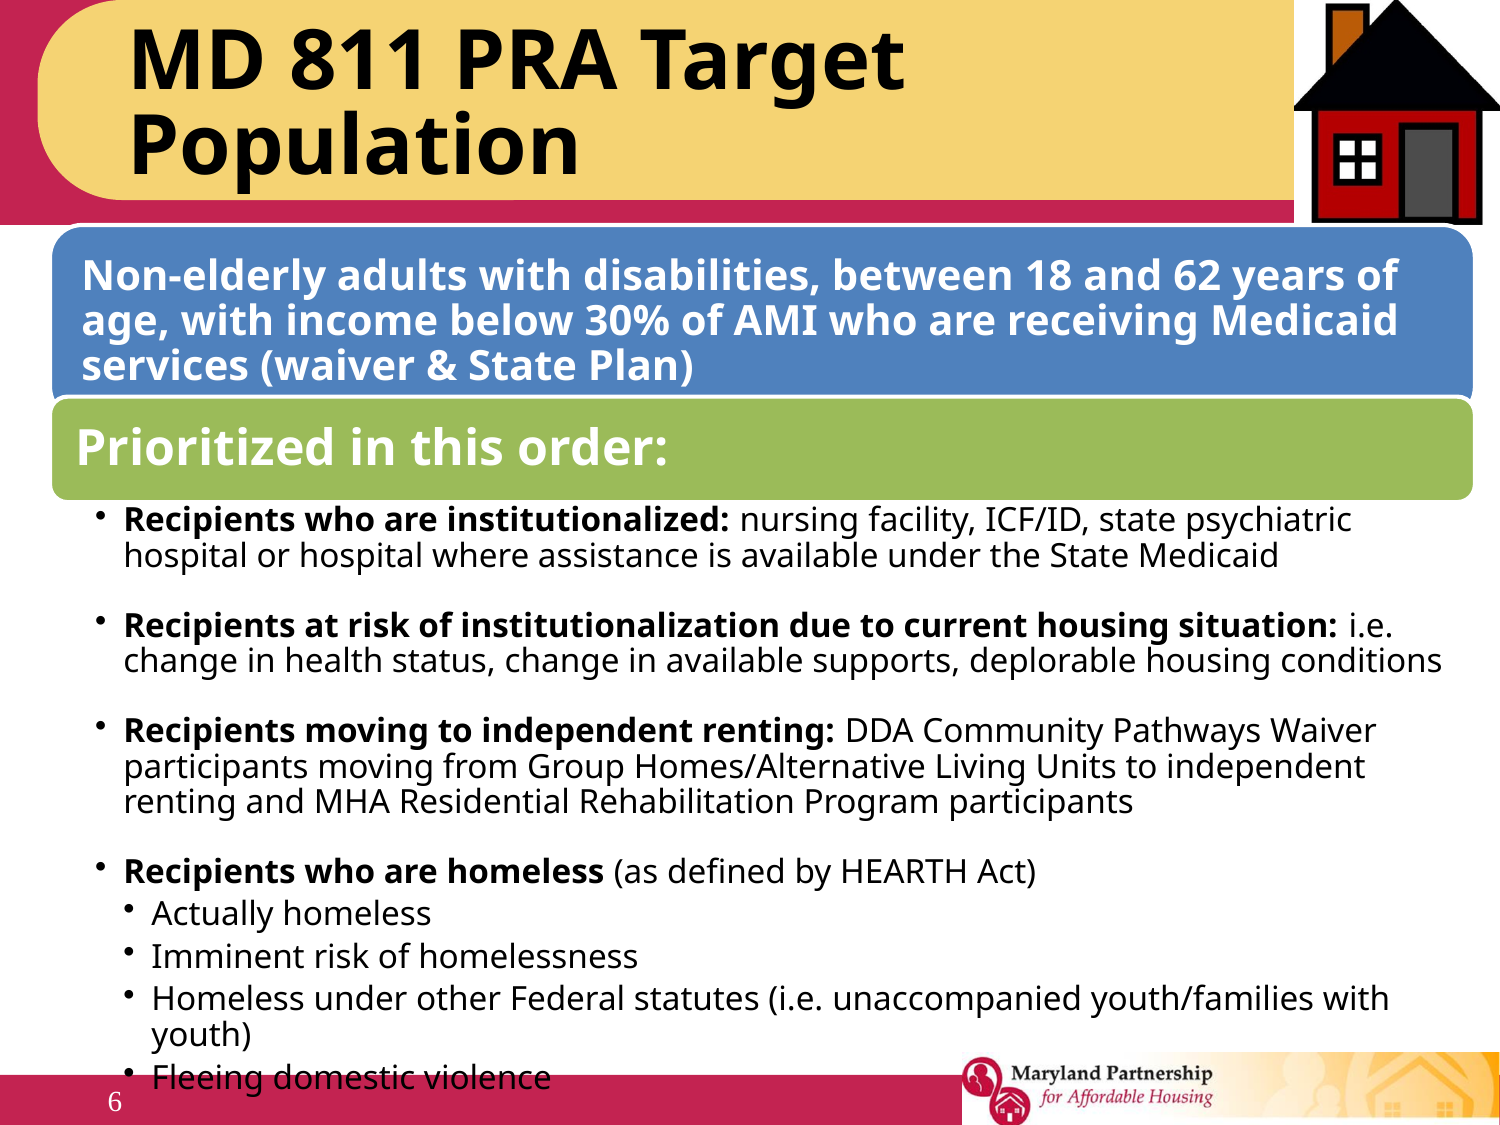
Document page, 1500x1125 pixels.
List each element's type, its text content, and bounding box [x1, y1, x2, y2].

picture [1294, 0, 1500, 225]
picture [962, 1052, 1500, 1125]
slide_number 6 [0, 1074, 138, 1125]
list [49, 224, 1476, 1001]
title MD 811 PRA Target Population [112, 12, 1438, 201]
